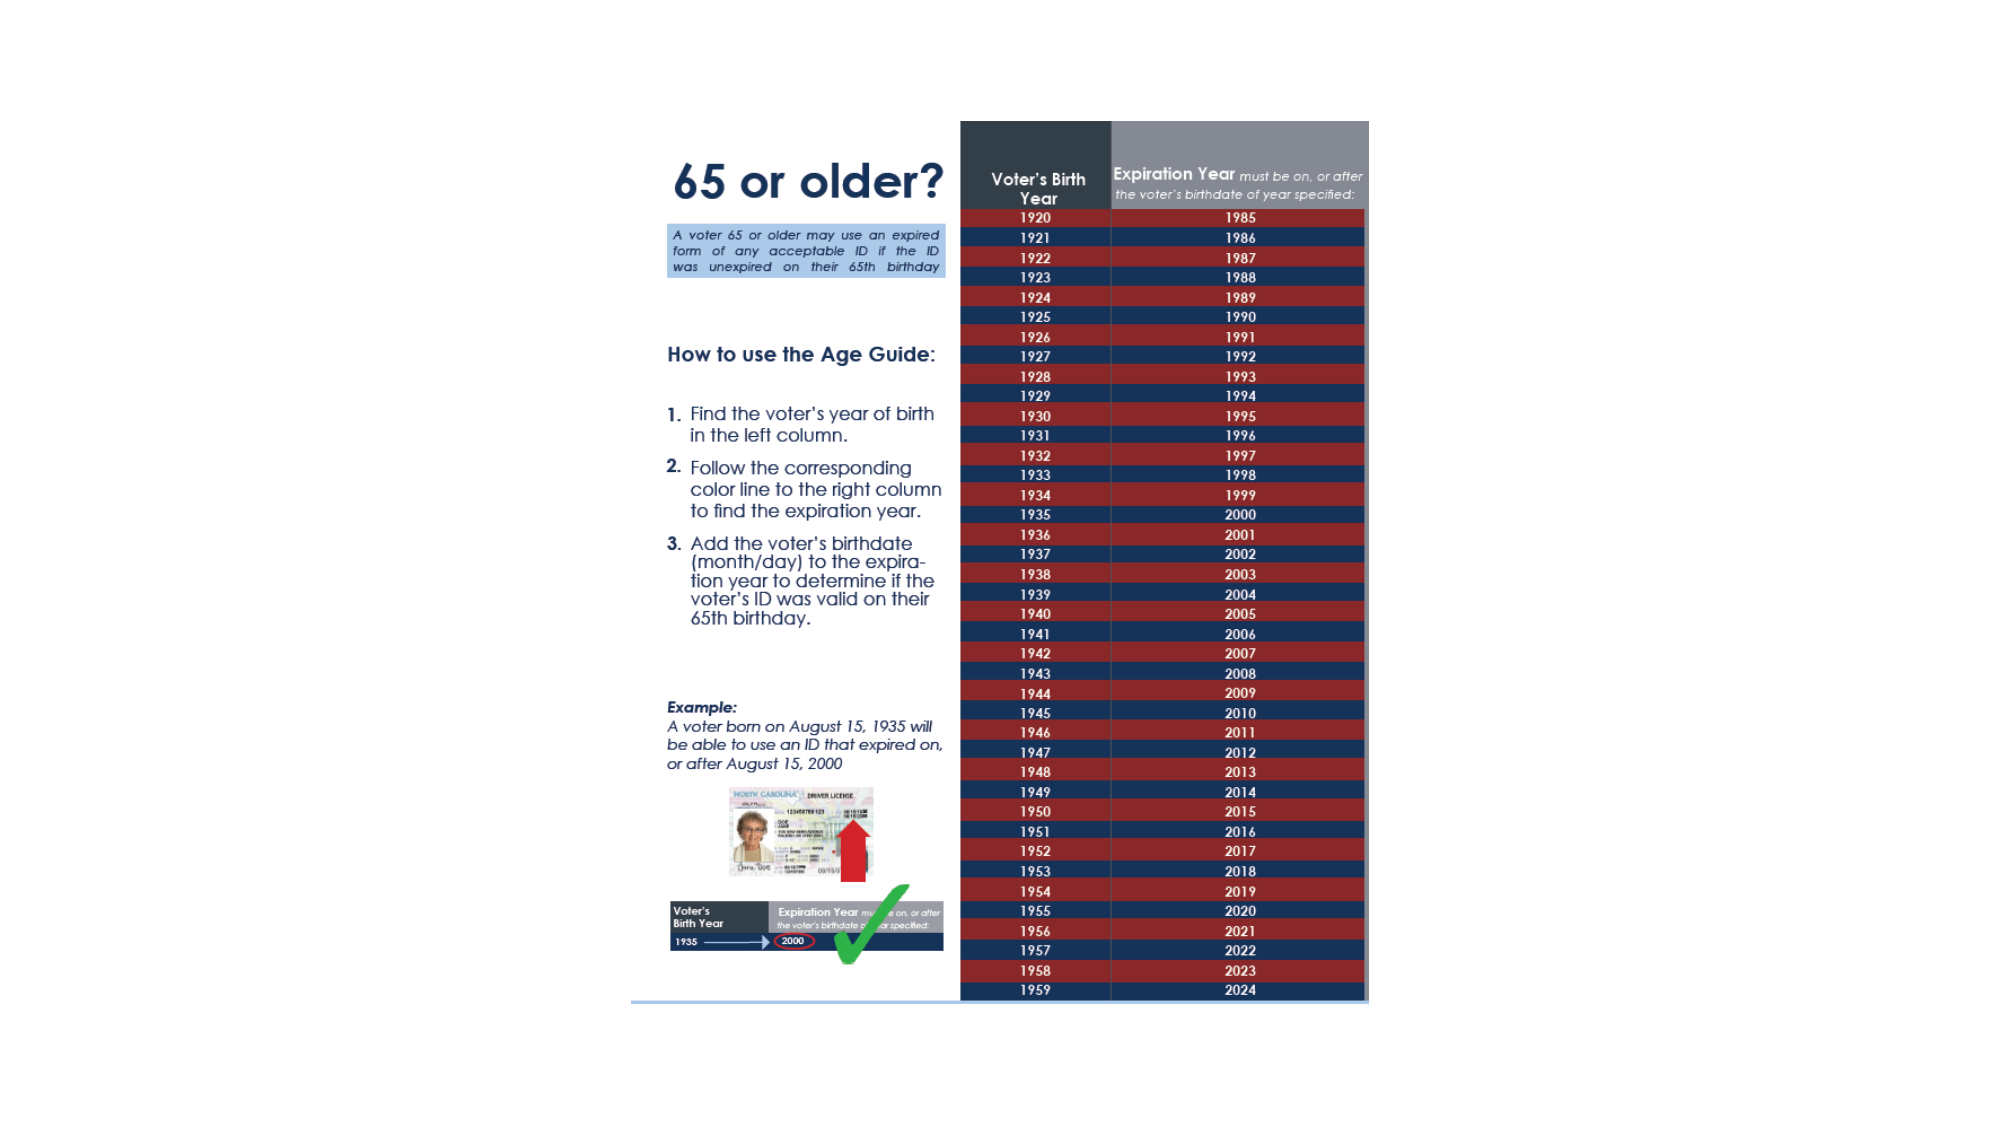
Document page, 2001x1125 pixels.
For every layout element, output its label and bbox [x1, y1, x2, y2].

picture [630, 121, 1369, 1004]
